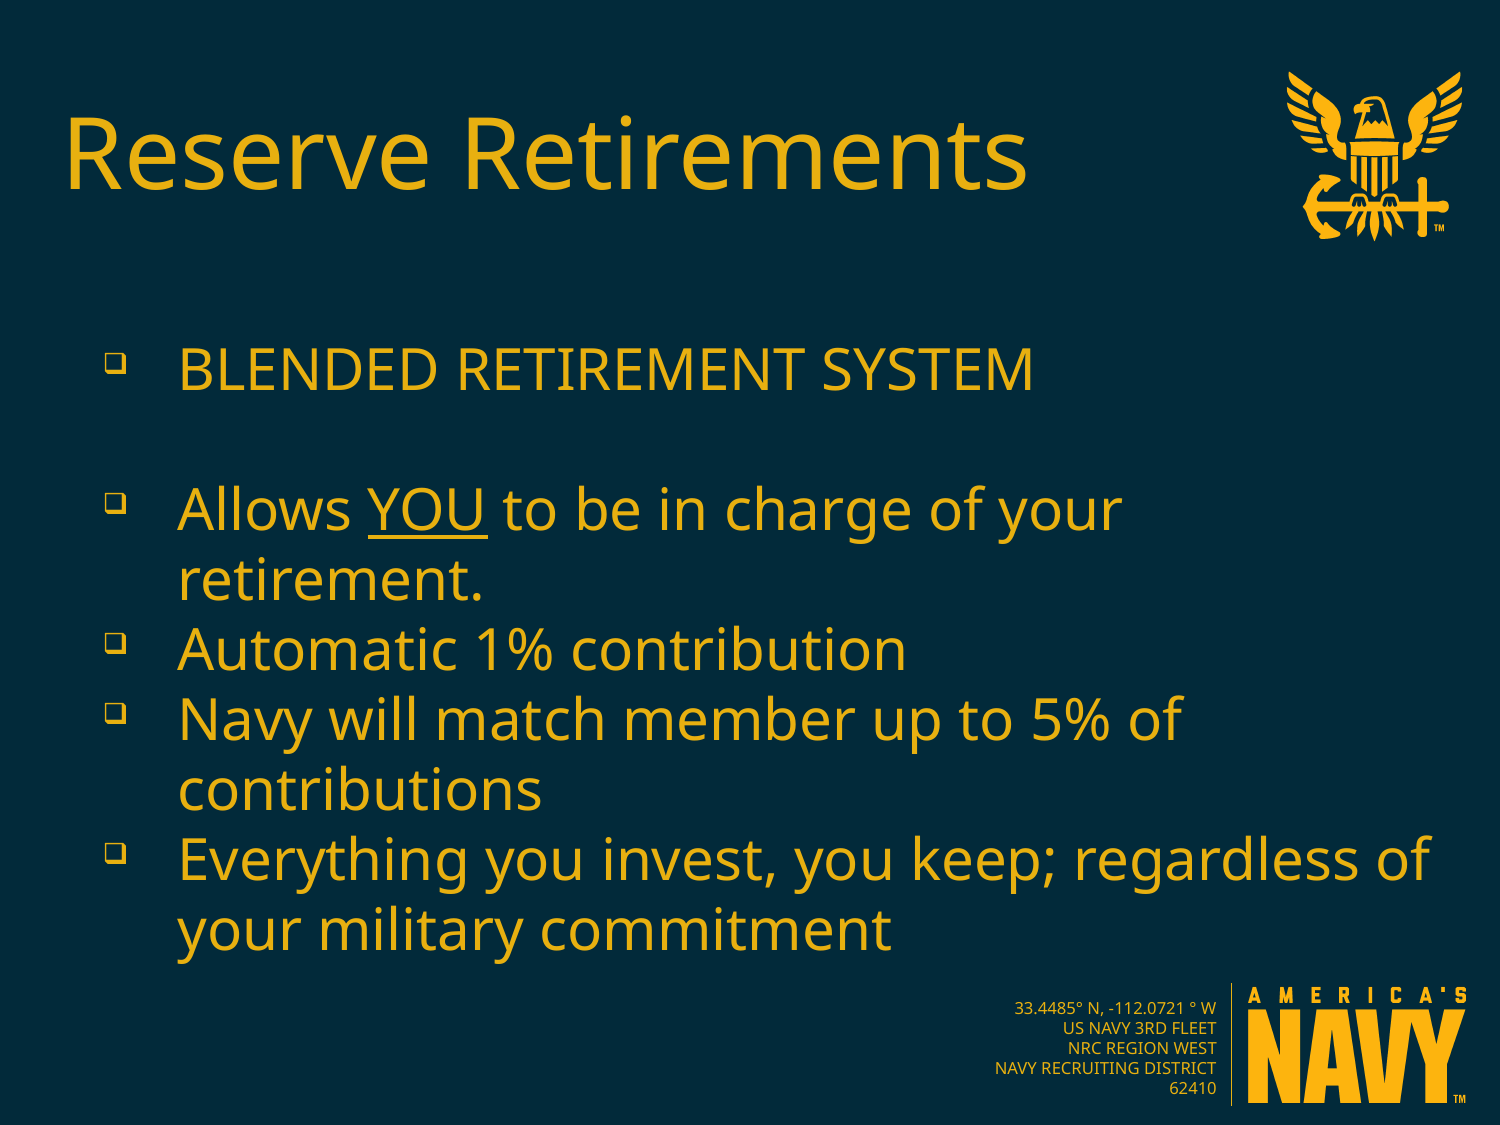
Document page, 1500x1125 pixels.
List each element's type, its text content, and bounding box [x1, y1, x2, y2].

title Reserve Retirements [46, 48, 1399, 267]
picture [1421, 987, 1431, 1002]
picture [1249, 1010, 1300, 1103]
picture [1403, 92, 1436, 159]
picture [1399, 178, 1448, 236]
picture [1304, 1010, 1360, 1103]
picture [1427, 137, 1447, 143]
picture [1456, 987, 1465, 1002]
picture [1438, 73, 1460, 94]
text_box BLENDED RETIREMENT SYSTEM Allows YOU to be in charge of your retirement. Automatic 1% contribution Navy will match member up to 5% of contributions Everything you invest, you keep; regardless of your military commitment [87, 324, 1450, 966]
picture [1430, 121, 1456, 133]
picture [1441, 88, 1462, 107]
picture [1433, 104, 1461, 121]
picture [1312, 987, 1320, 1002]
picture [1391, 987, 1401, 1002]
picture [1249, 987, 1260, 1002]
picture [1356, 1010, 1464, 1103]
picture [1399, 218, 1403, 228]
picture [1280, 987, 1292, 1002]
picture [1340, 987, 1349, 1002]
